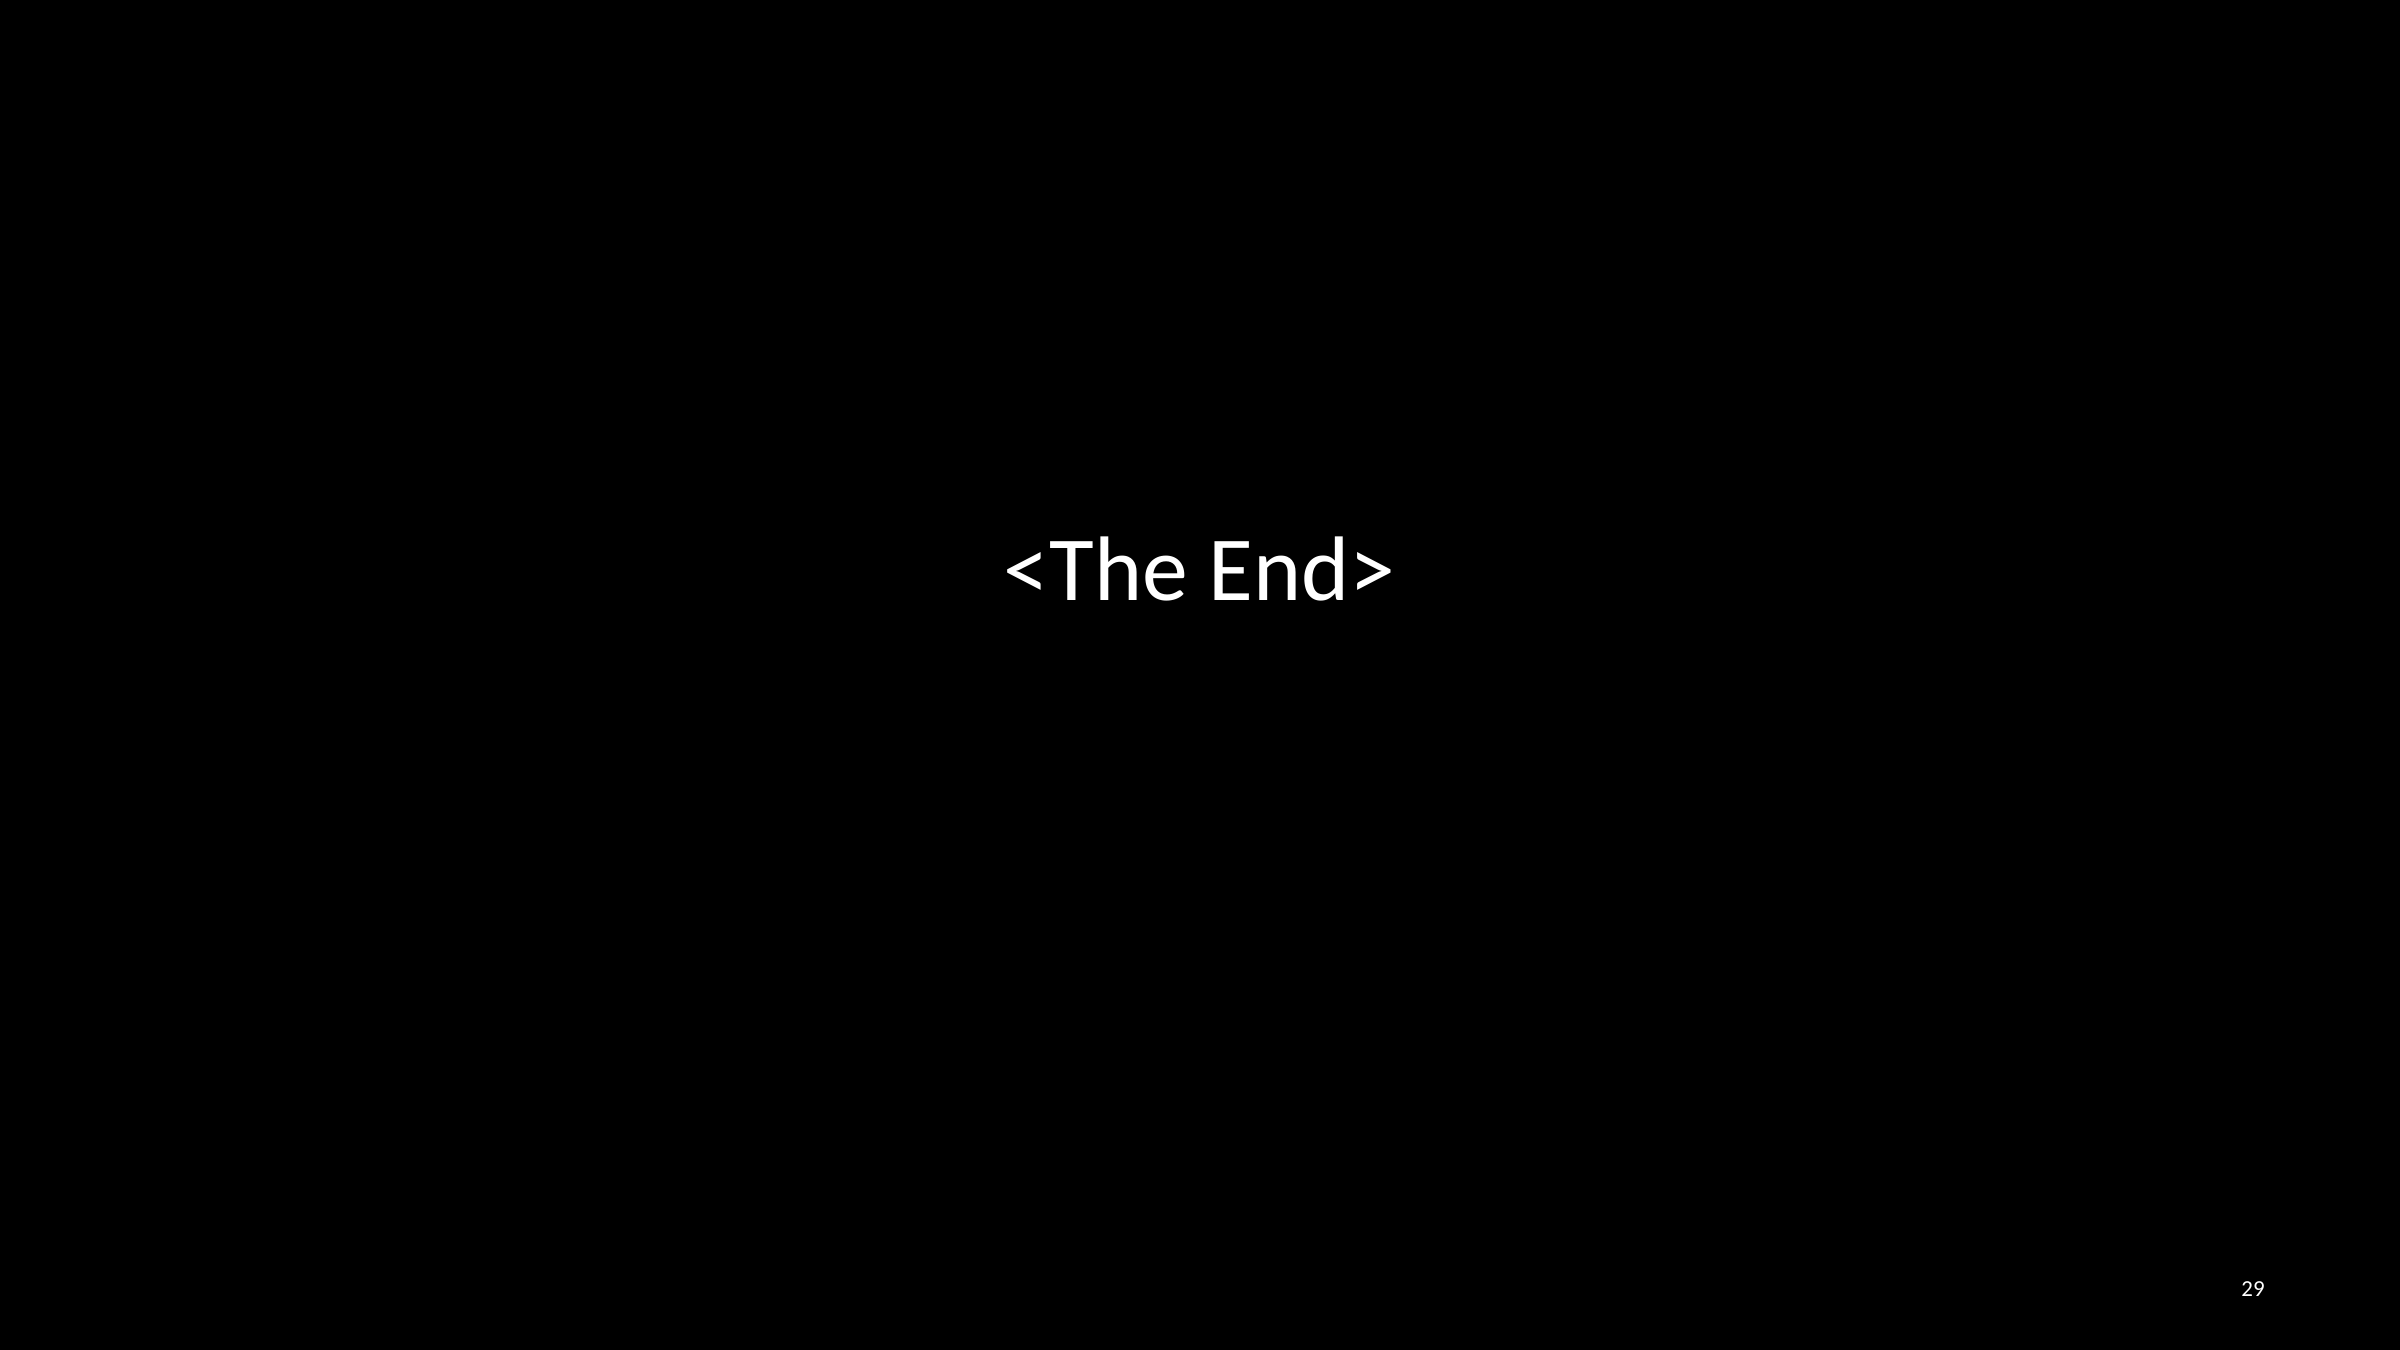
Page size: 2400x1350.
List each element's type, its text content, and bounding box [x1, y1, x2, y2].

slide_number 29 [1719, 1251, 2280, 1324]
title <The End> [180, 419, 2220, 709]
